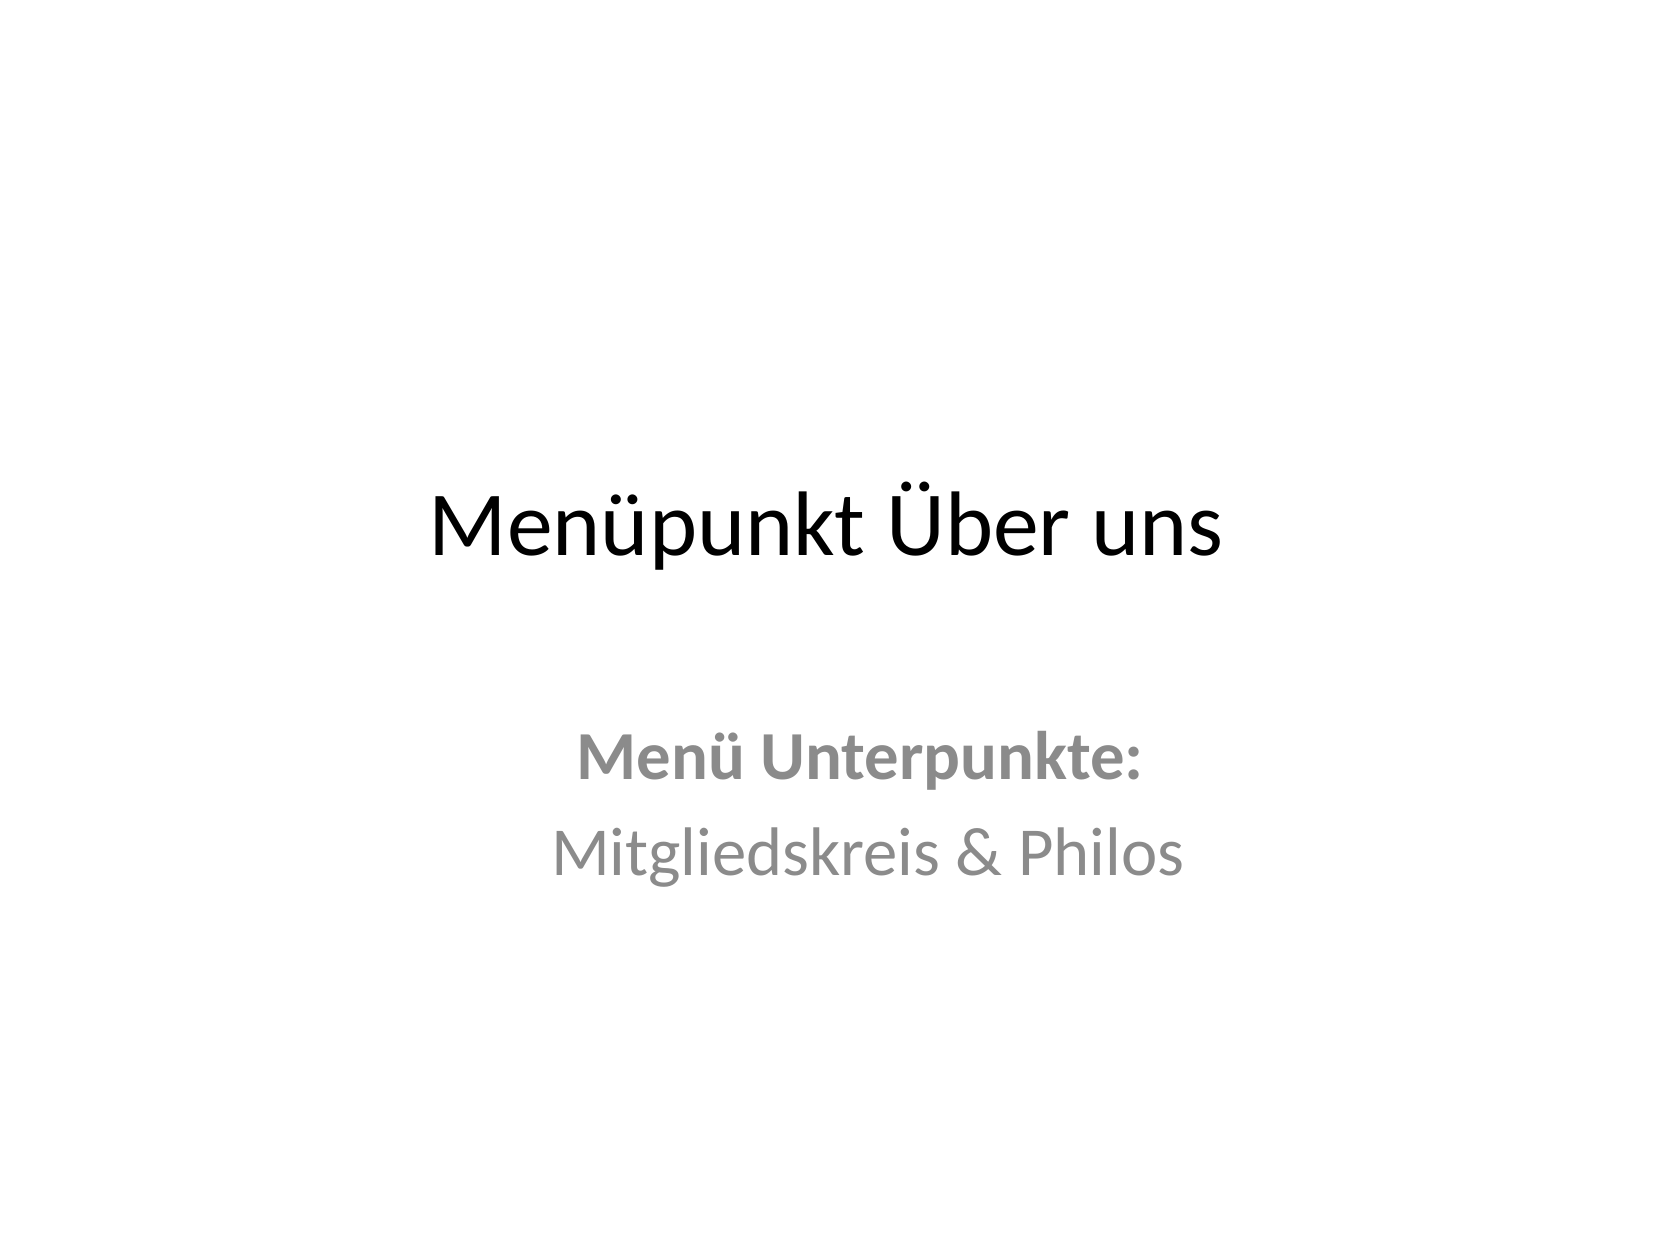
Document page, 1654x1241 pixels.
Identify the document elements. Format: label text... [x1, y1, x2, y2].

title Menüpunkt Über uns [124, 385, 1530, 652]
subtitle Menü Unterpunkte: Mitgliedskreis & Philos [248, 702, 1489, 1020]
